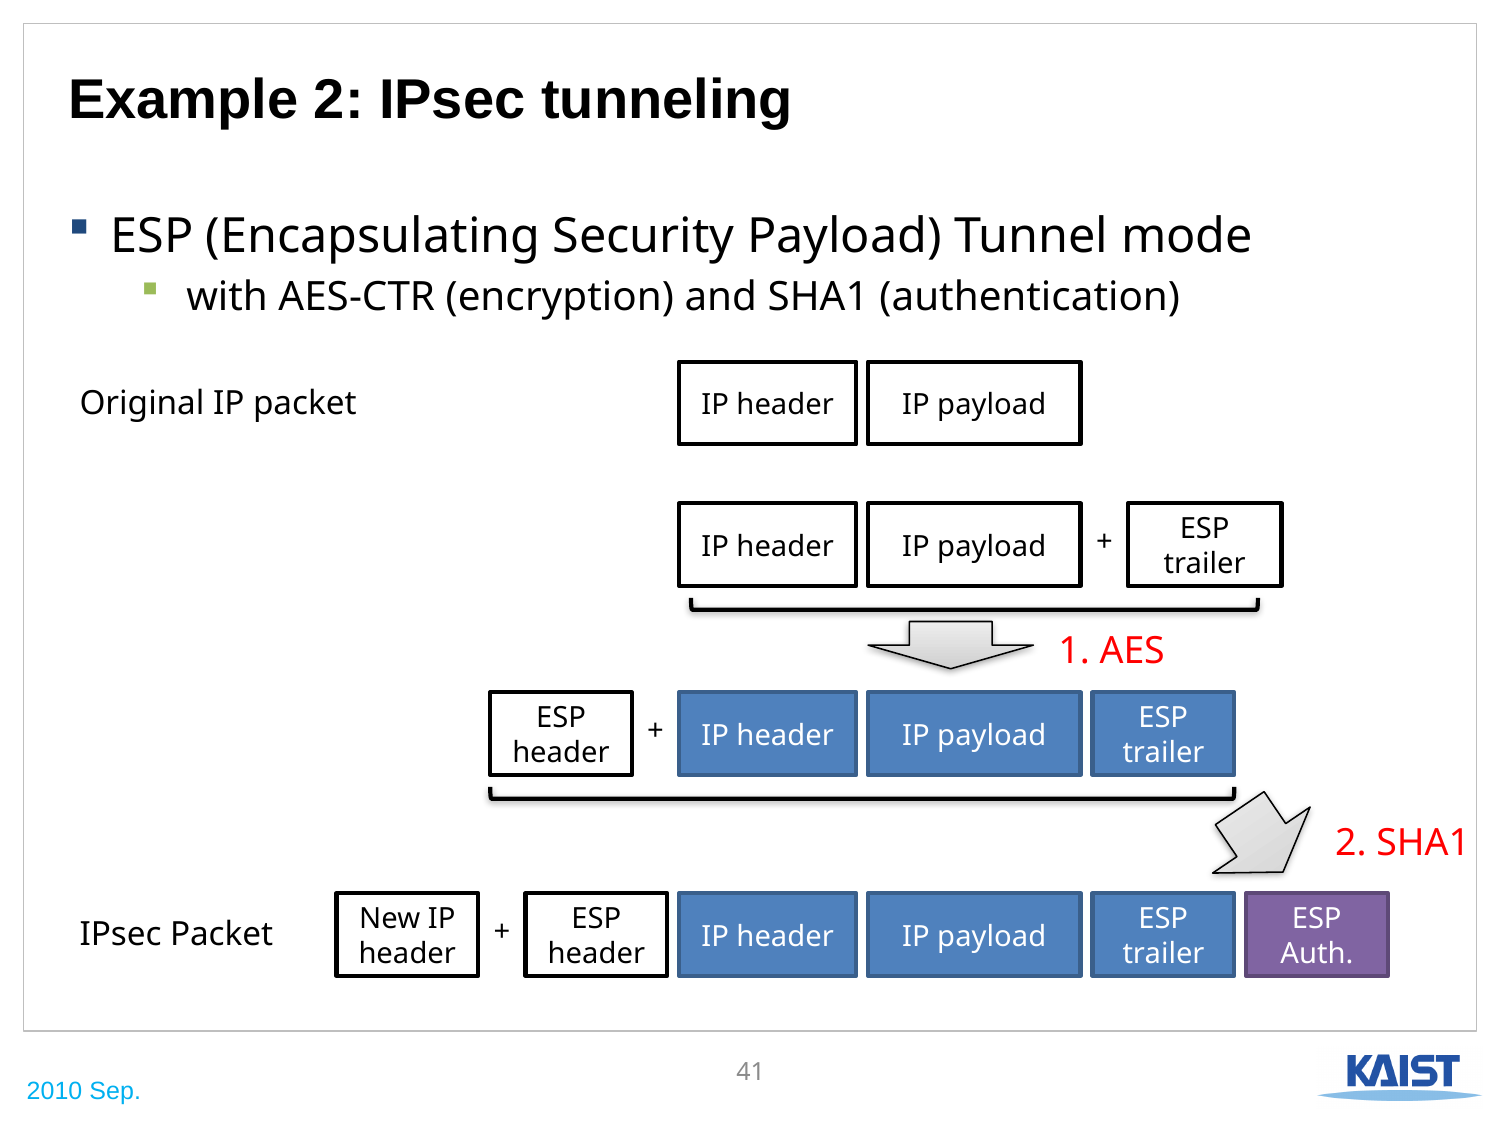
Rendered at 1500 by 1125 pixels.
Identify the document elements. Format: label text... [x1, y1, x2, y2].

text_box [867, 620, 1021, 670]
text_box IP header [677, 891, 858, 978]
text_box [1211, 790, 1311, 874]
text_box Original IP packet [64, 373, 408, 429]
text_box IP header [677, 690, 858, 777]
slide_number 41 [575, 1042, 926, 1103]
text_box 1. AES [1021, 618, 1202, 678]
text_box 2. SHA1 [1305, 810, 1500, 871]
picture [1316, 1046, 1483, 1109]
text_box IP payload [866, 501, 1083, 588]
text_box New IP header [334, 891, 480, 978]
text_box + [1080, 515, 1128, 565]
list ESP (Encapsulating Security Payload) Tunnel mode with AES-CTR (encryption) and SHA1 (authentication) [53, 196, 1447, 327]
title Example 2: IPsec tunneling [53, 54, 1447, 138]
text_box IP header [677, 501, 858, 588]
text_box ESP trailer [1126, 501, 1284, 588]
text_box ESP header [523, 891, 669, 978]
text_box [488, 786, 1237, 801]
text_box ESP Auth. [1244, 891, 1390, 978]
text_box ESP trailer [1090, 891, 1236, 978]
text_box + [631, 704, 680, 754]
text_box IPsec Packet [64, 905, 313, 960]
text_box IP payload [866, 690, 1083, 777]
text_box IP header [677, 360, 858, 446]
text_box IP payload [866, 891, 1083, 978]
text_box ESP trailer [1090, 690, 1236, 777]
text_box ESP header [488, 690, 634, 777]
text_box + [478, 905, 526, 955]
text_box [688, 597, 1261, 612]
text_box IP payload [866, 360, 1083, 446]
